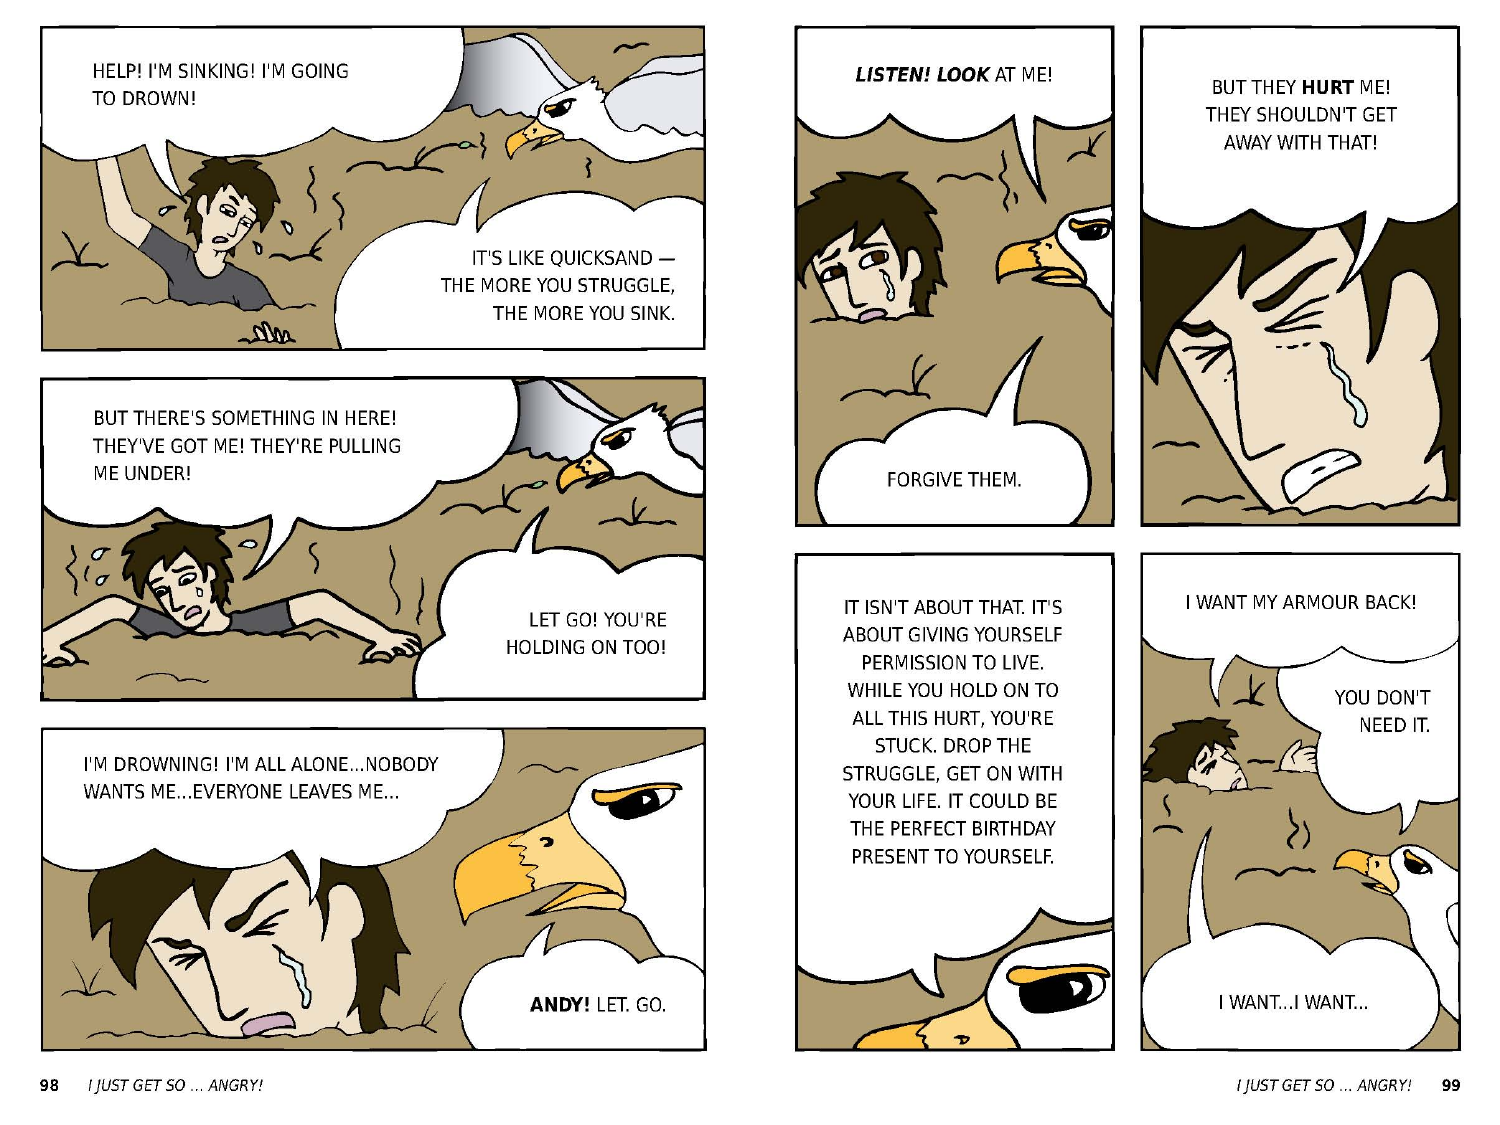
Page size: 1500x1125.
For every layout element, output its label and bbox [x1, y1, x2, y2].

list [0, 0, 1500, 1125]
